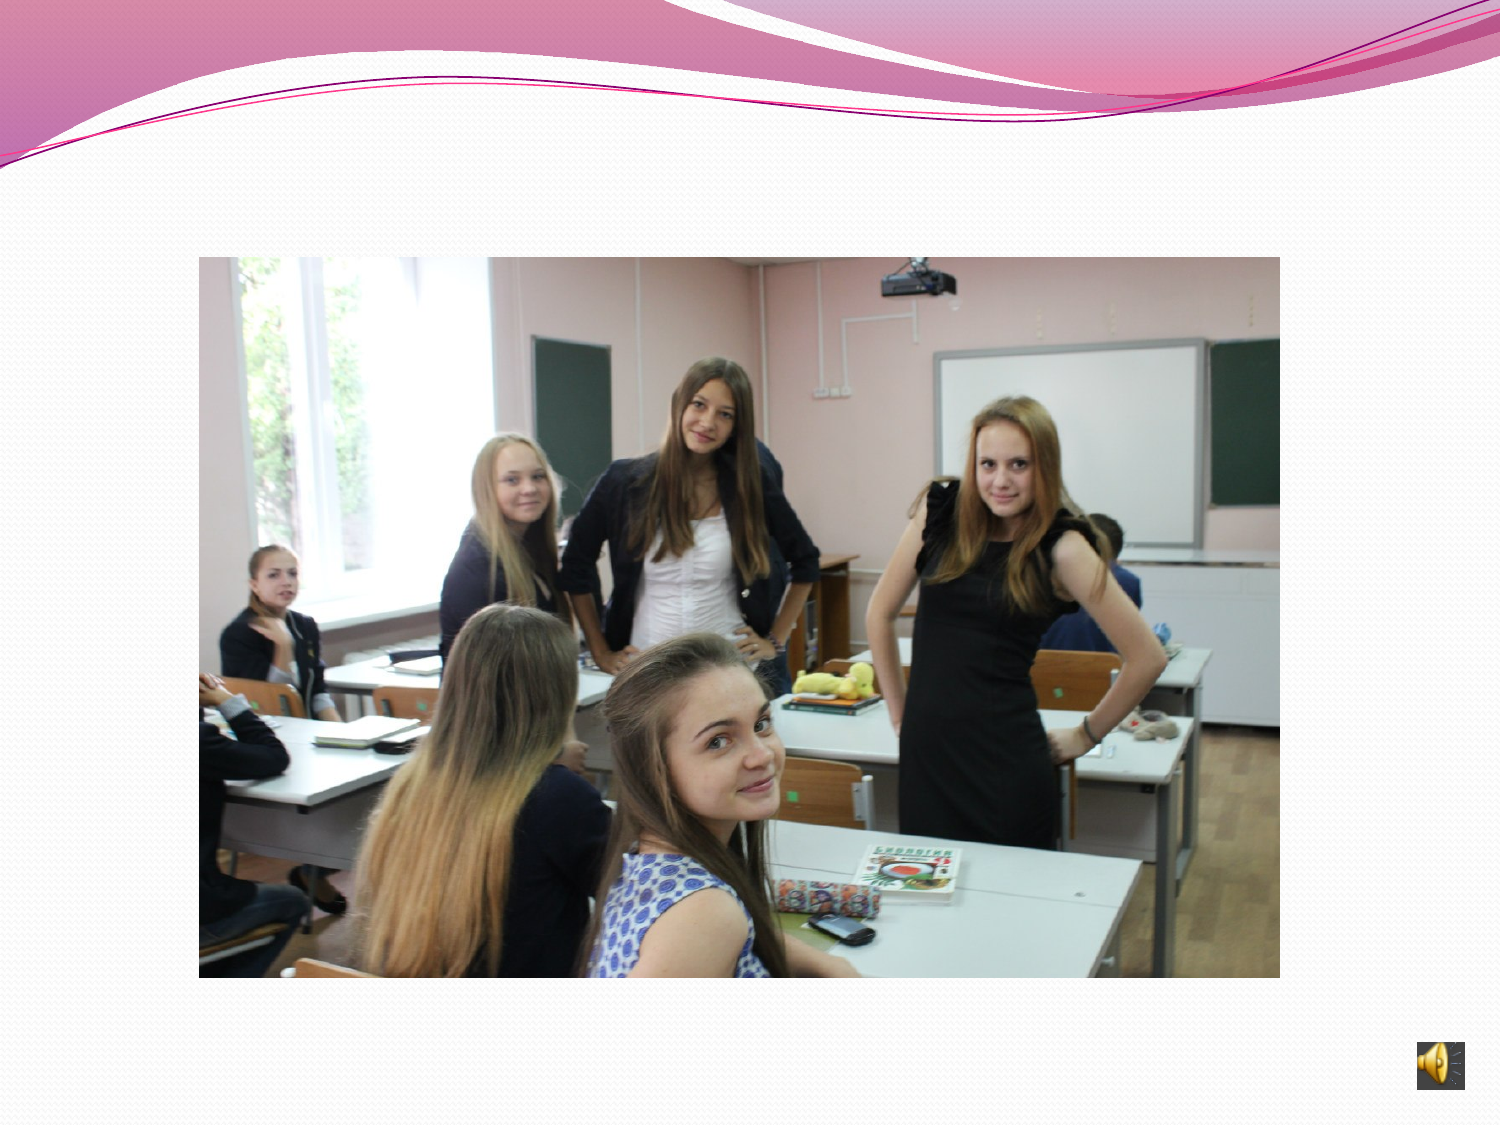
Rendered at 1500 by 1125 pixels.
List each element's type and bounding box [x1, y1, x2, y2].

picture [1415, 1040, 1467, 1092]
list [198, 257, 1280, 979]
